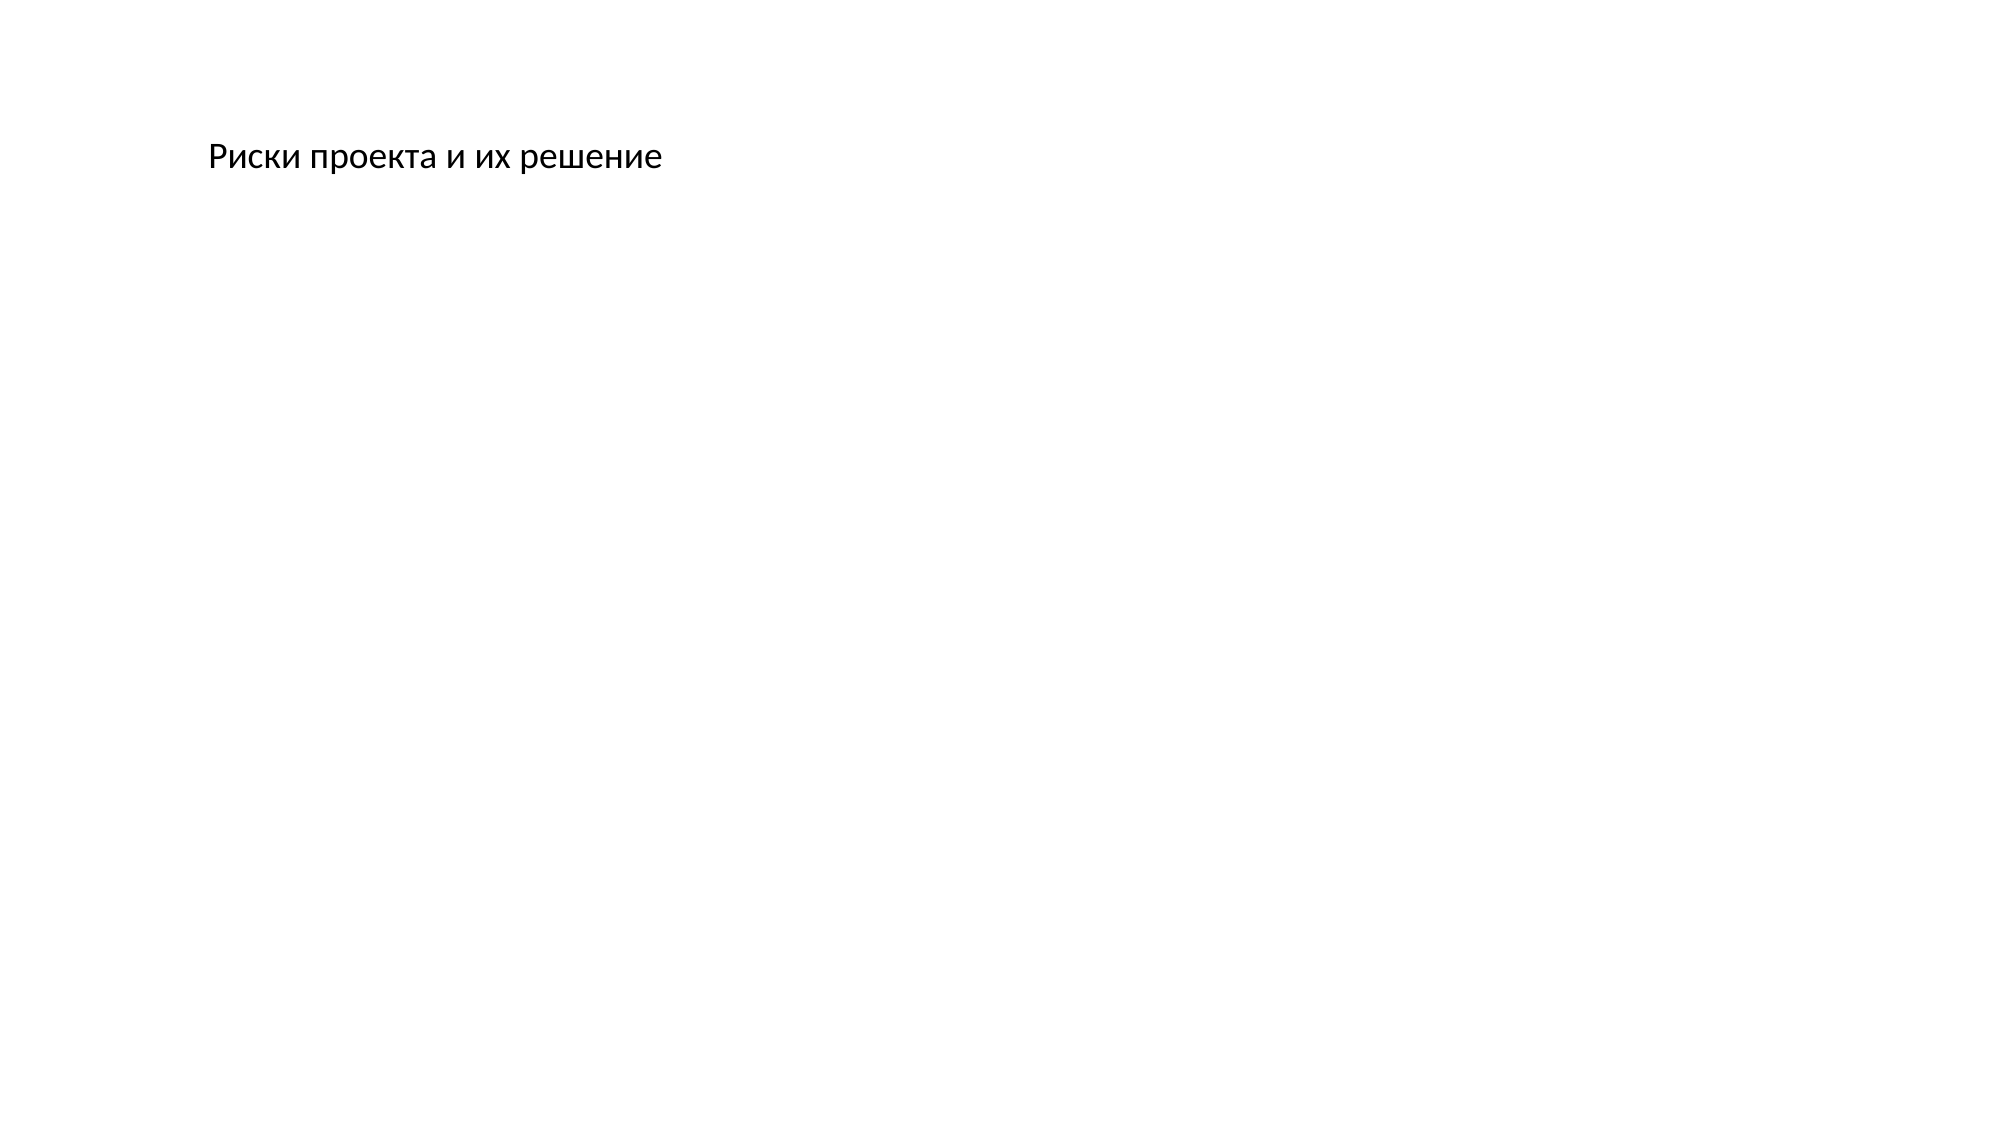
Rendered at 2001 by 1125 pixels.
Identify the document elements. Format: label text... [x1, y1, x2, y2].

text_box Риски проекта и их решение [193, 124, 779, 184]
